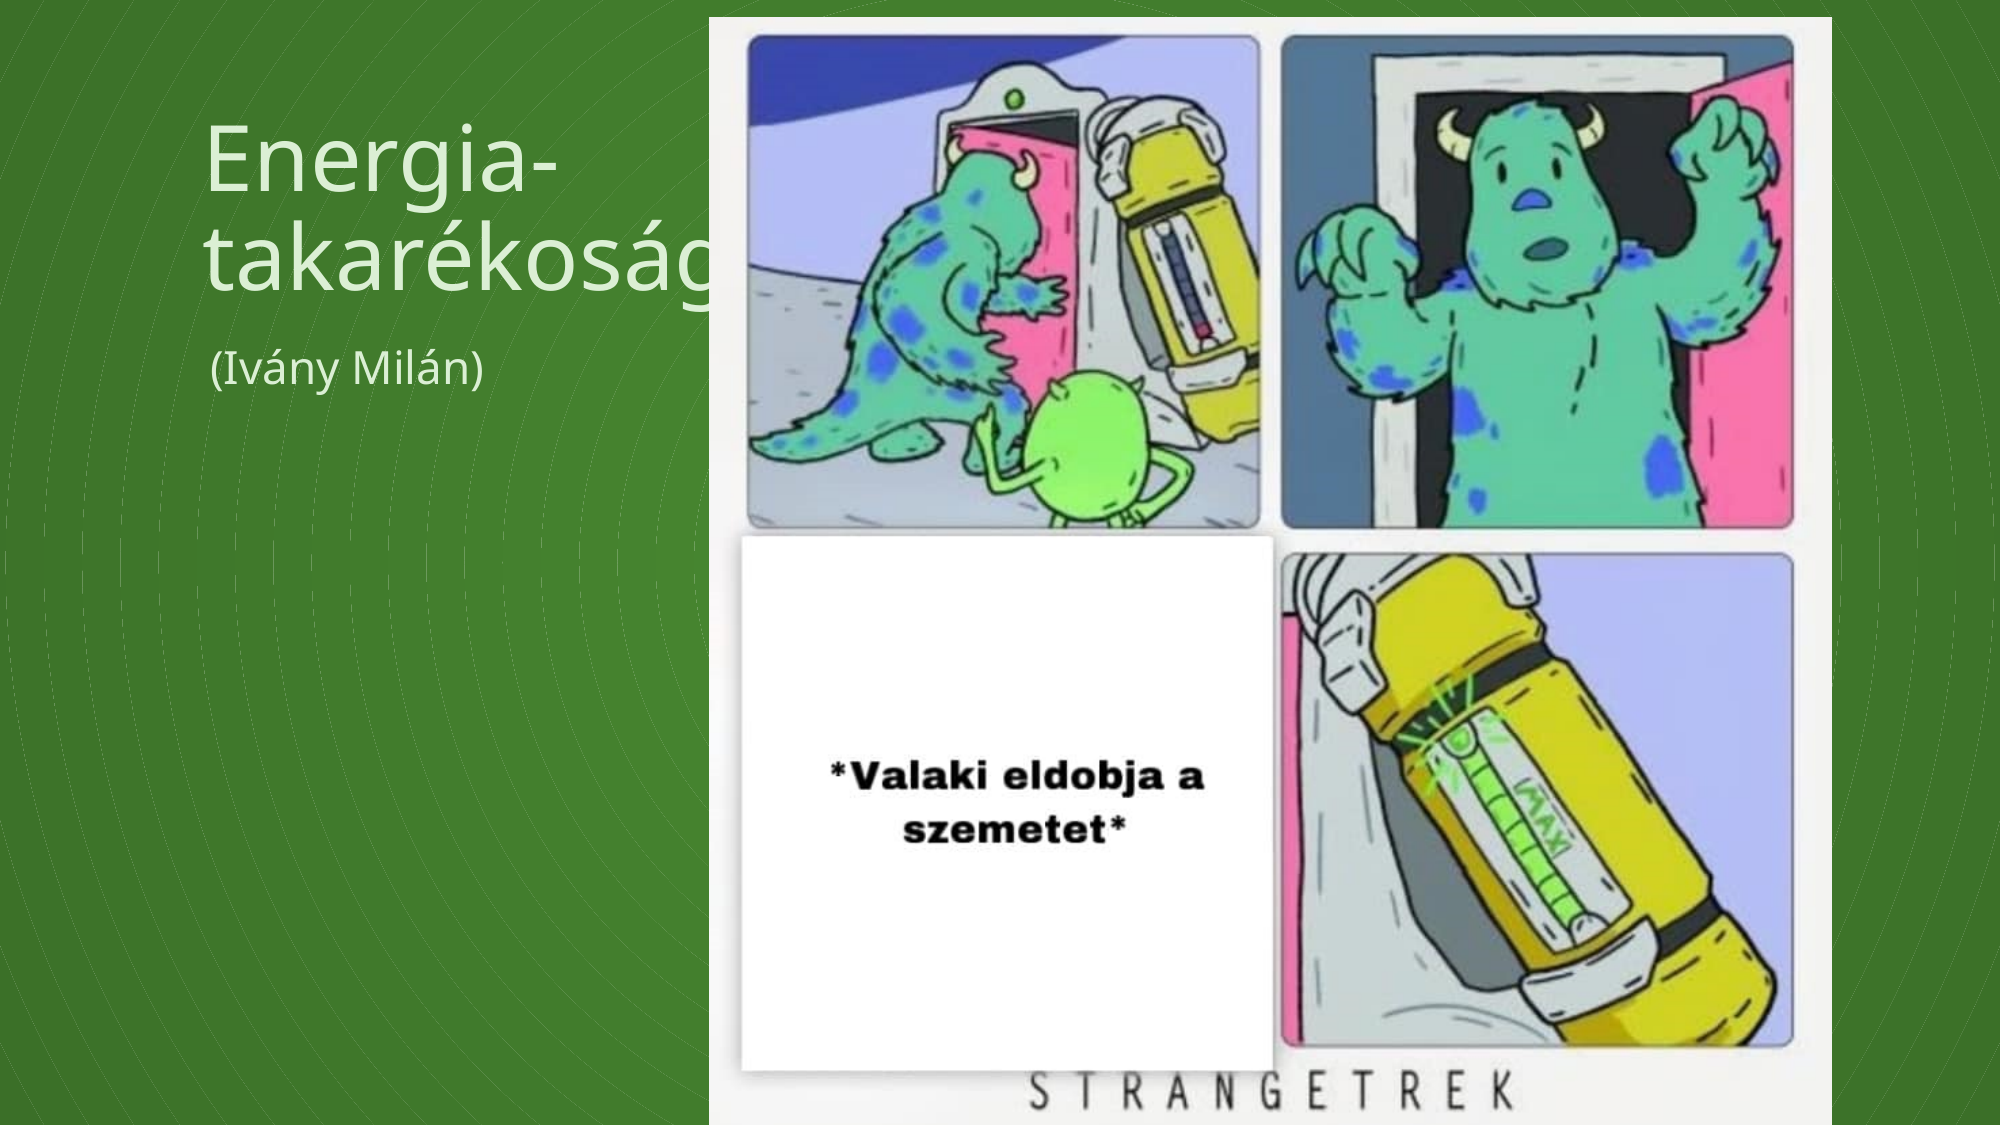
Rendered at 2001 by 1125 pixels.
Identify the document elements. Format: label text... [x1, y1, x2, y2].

title Energia- takarékoság [187, 99, 703, 323]
picture [708, 16, 1832, 1125]
list (Ivány Milán) [187, 337, 703, 1000]
